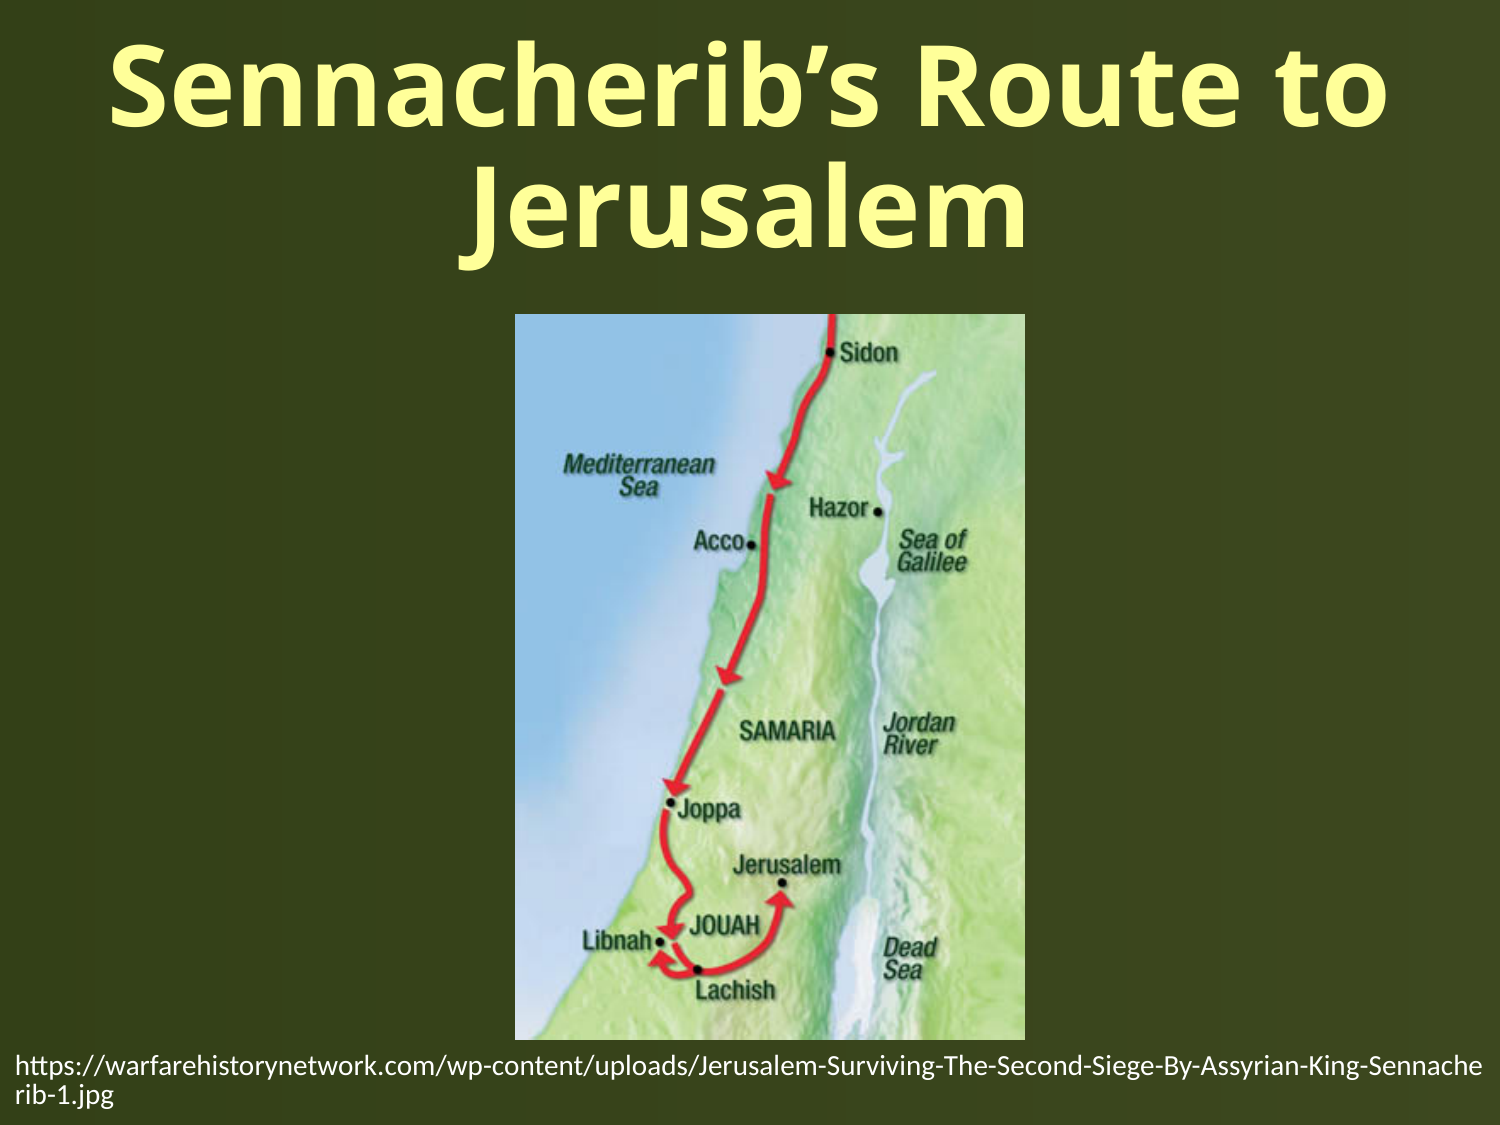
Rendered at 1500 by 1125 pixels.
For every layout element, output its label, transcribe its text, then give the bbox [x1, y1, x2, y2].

title Sennacherib’s Route to Jerusalem [0, 37, 1500, 264]
picture [515, 314, 1025, 1040]
text_box https://warfarehistorynetwork.com/wp-content/uploads/Jerusalem-Surviving-The-Second-Siege-By-Assyrian-King-Sennacherib-1.jpg [0, 1039, 1500, 1124]
